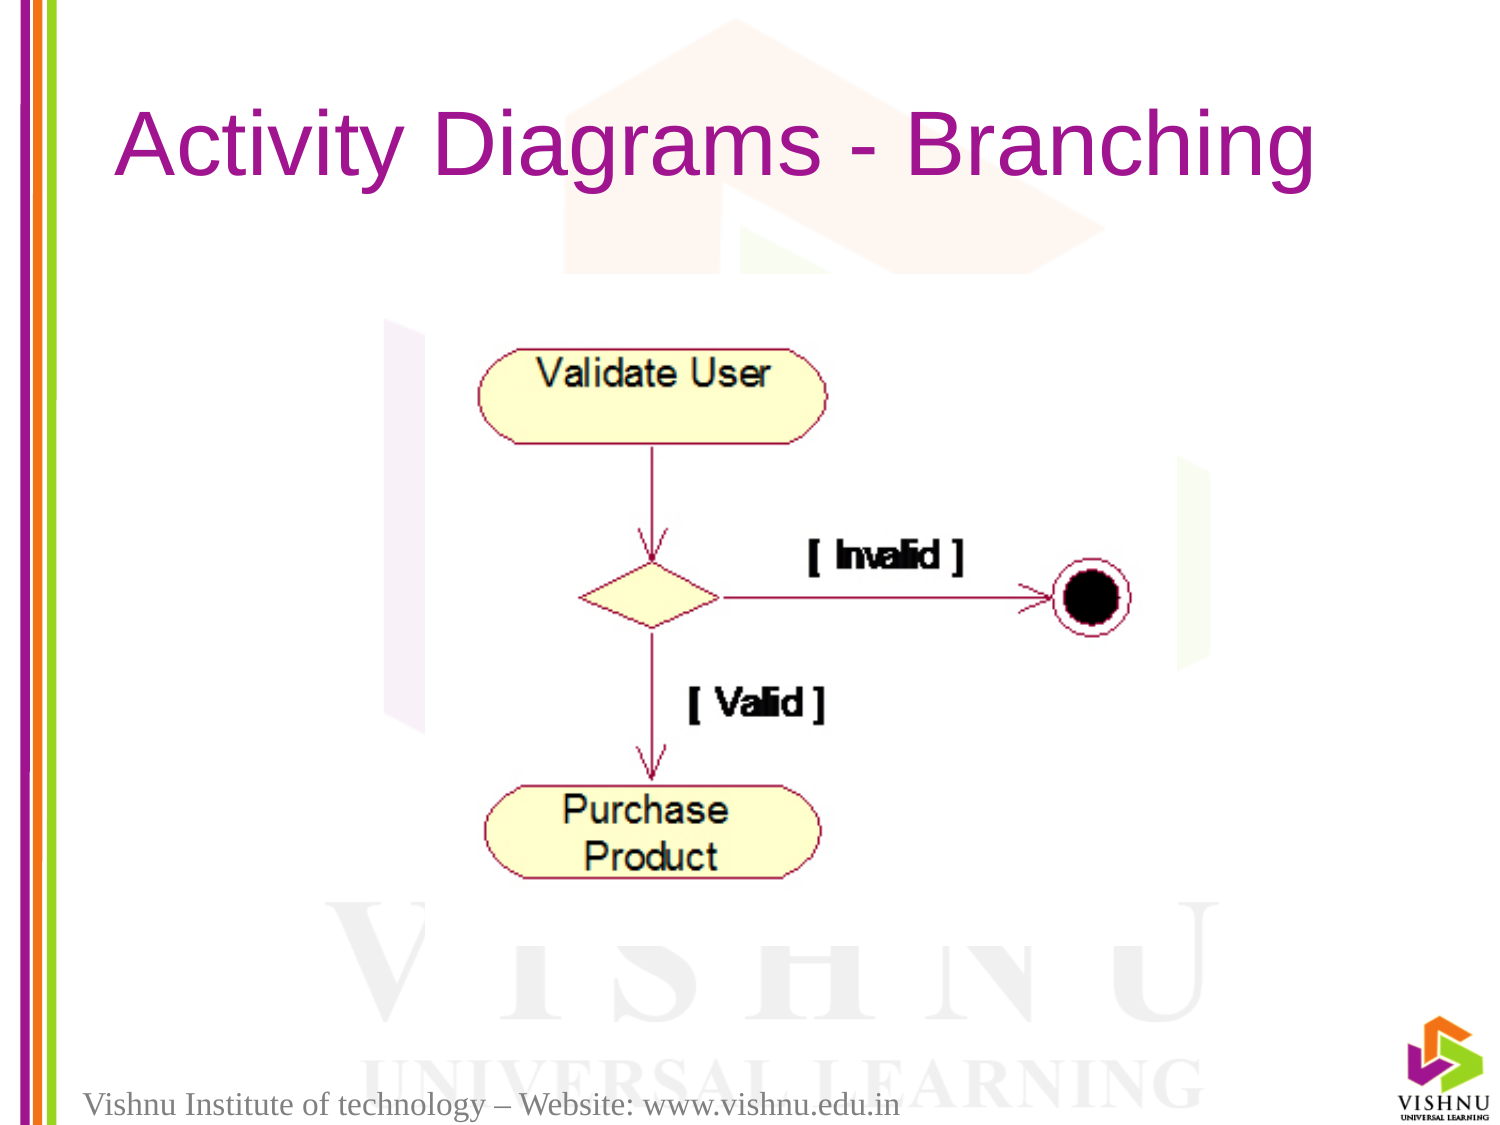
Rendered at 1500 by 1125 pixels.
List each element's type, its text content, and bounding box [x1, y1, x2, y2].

title Activity Diagrams - Branching [99, 45, 1425, 233]
picture [424, 274, 1177, 946]
picture [1387, 1012, 1500, 1125]
